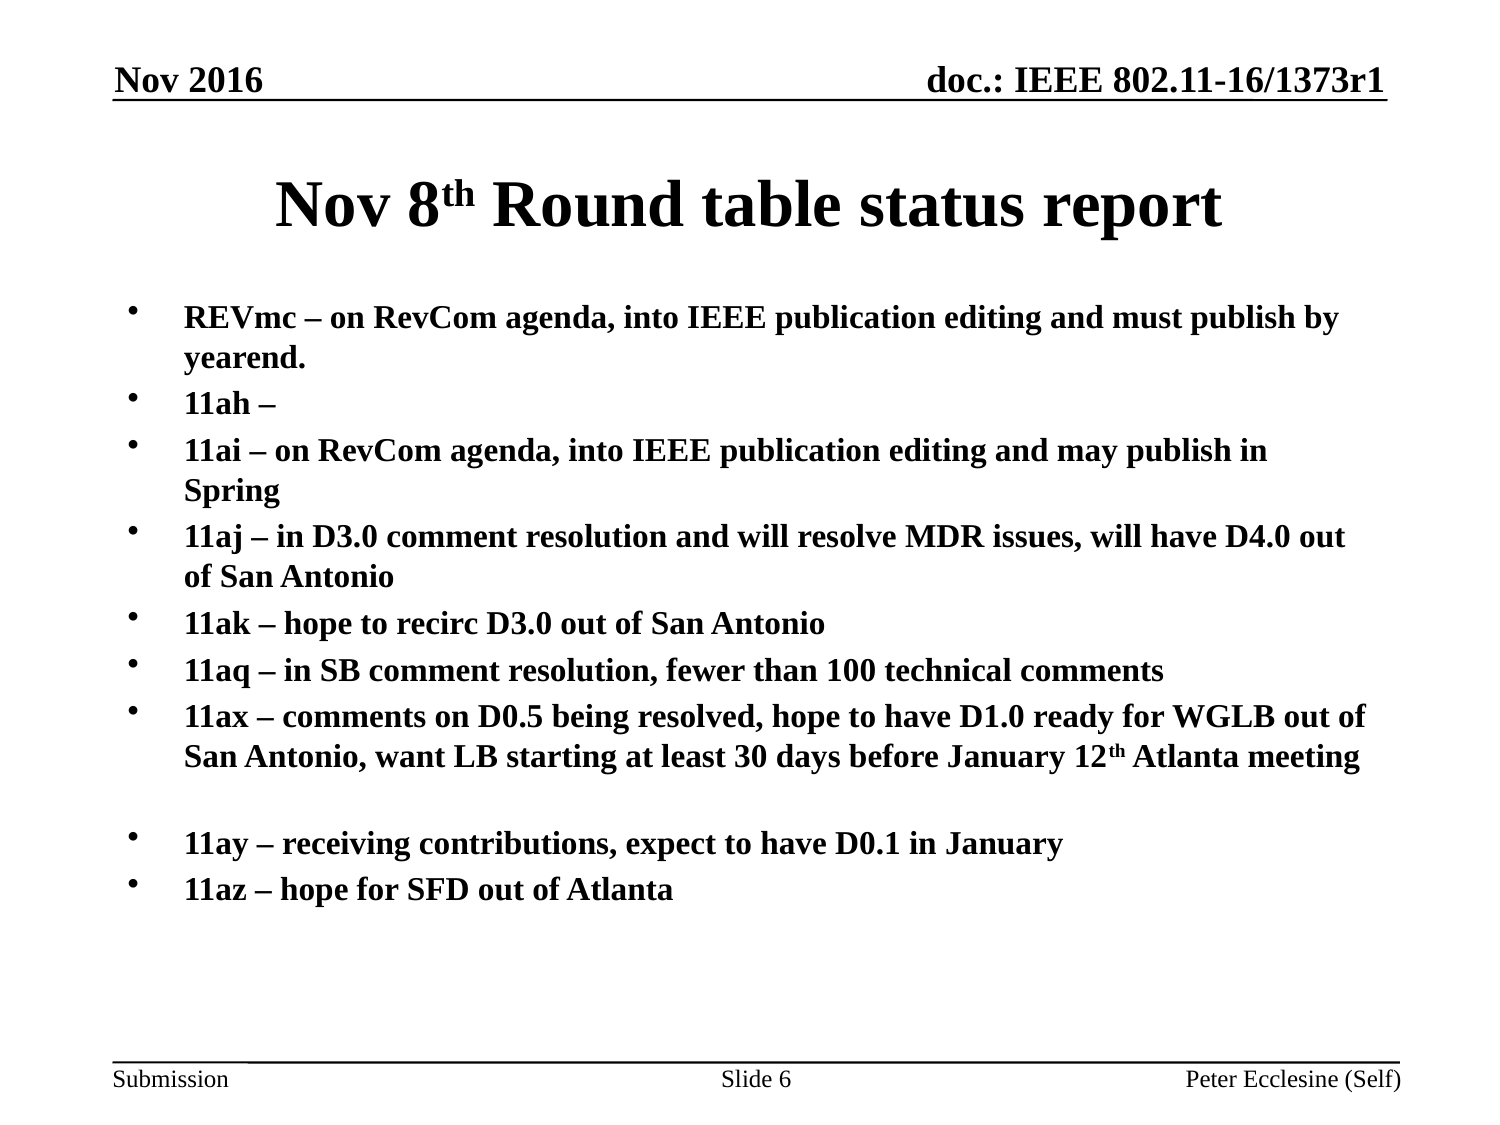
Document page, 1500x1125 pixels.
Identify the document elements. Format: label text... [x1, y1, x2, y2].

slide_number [114, 54, 265, 101]
slide_number Slide 6 [712, 1061, 800, 1093]
list REVmc – on RevCom agenda, into IEEE publication editing and must publish by yearend. 11ah – 11ai – on RevCom agenda, into IEEE publication editing and may publish in Spring 11aj – in D3.0 comment resolution and will resolve MDR issues, will have D4.0 out of San Antonio 11ak – hope to recirc D3.0 out of San Antonio 11aq – in SB comment resolution, fewer than 100 technical comments 11ax – comments on D0.5 being resolved, hope to have D1.0 ready for WGLB out of San Antonio, want LB starting at least 30 days before January 12th Atlanta meeting 11ay – receiving contributions, expect to have D0.1 in January 11az – hope for SFD out of Atlanta [112, 287, 1388, 1051]
footer Peter Ecclesine (Self) [1181, 1061, 1402, 1093]
title Nov 8th Round table status report [112, 112, 1388, 287]
